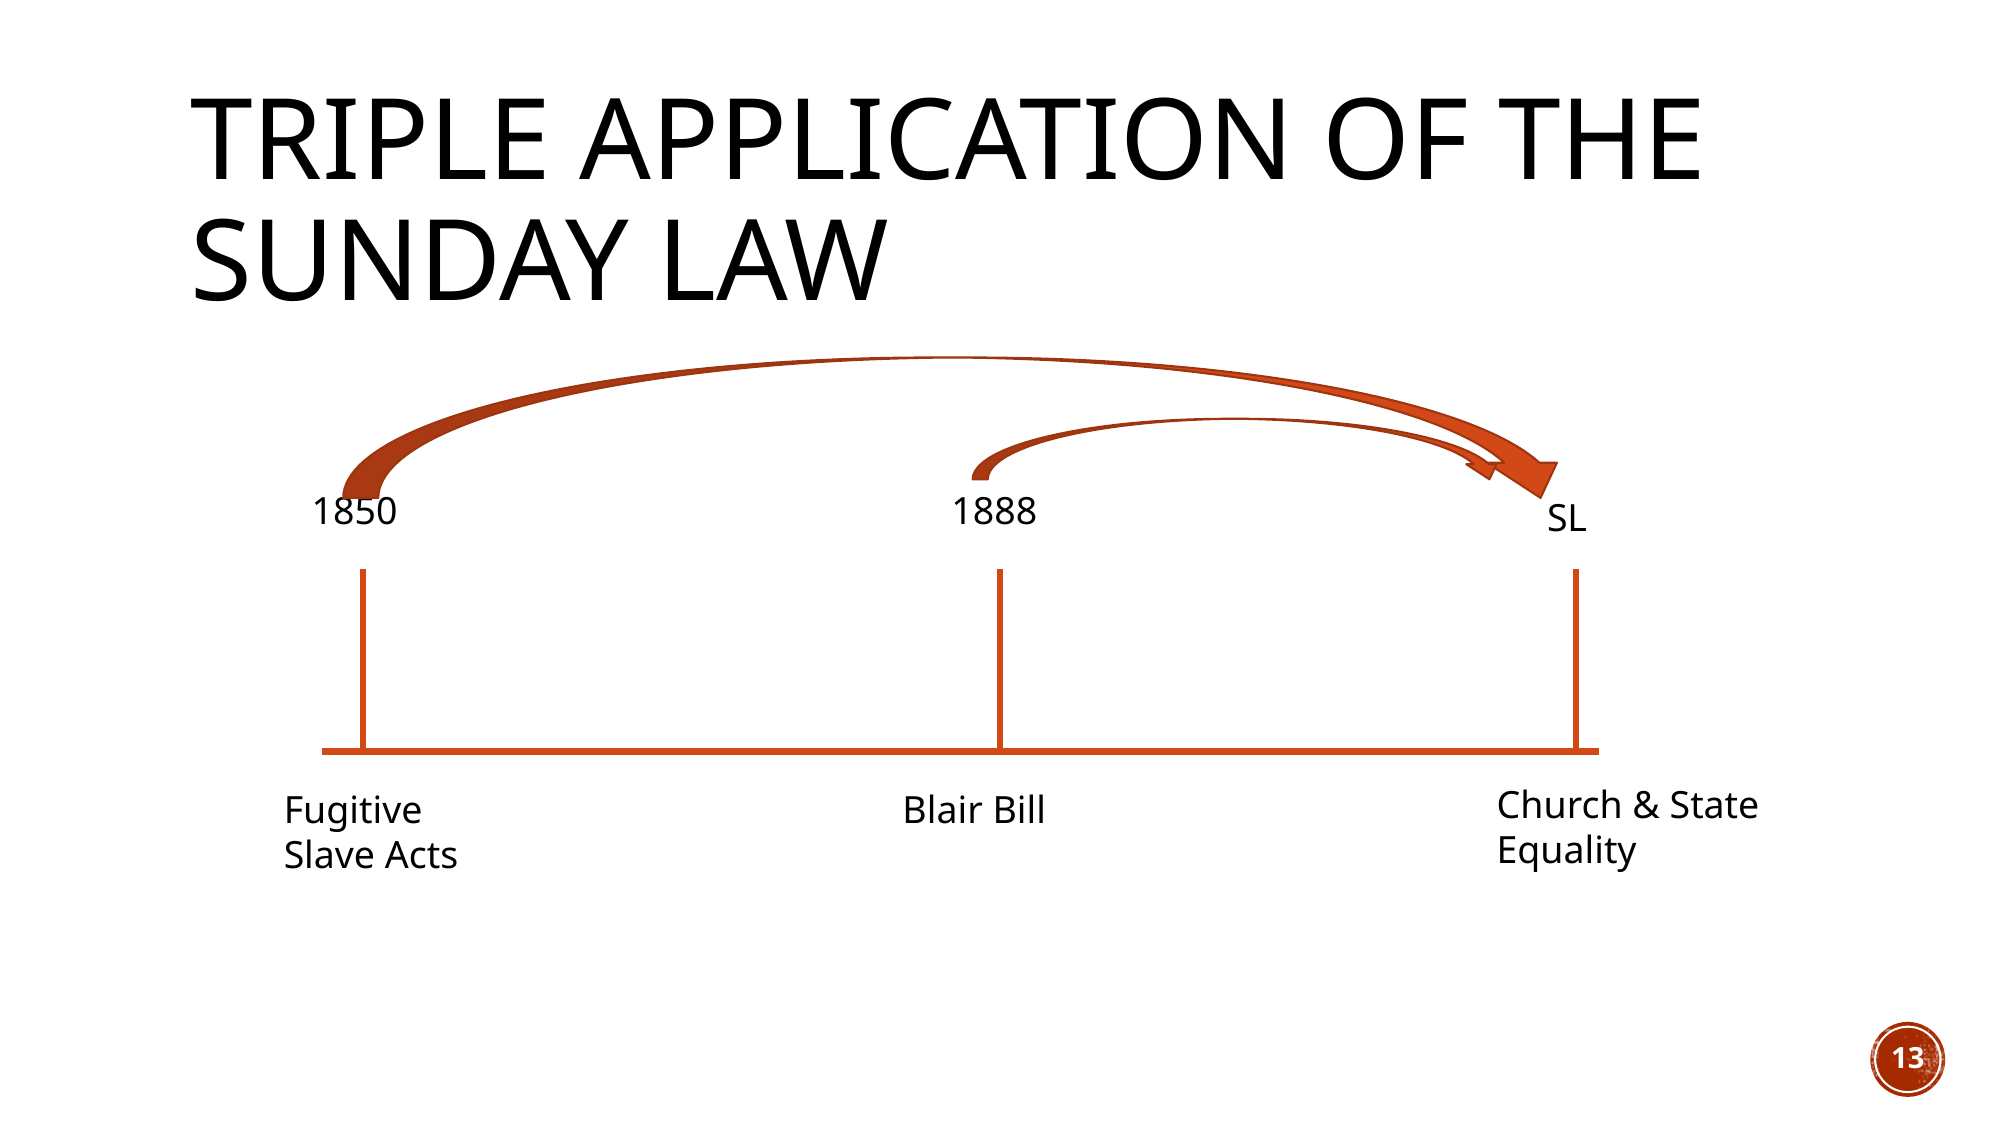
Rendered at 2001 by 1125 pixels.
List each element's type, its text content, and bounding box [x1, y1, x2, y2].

text_box 1888 [936, 479, 1064, 540]
text_box Fugitive Slave Acts [268, 778, 518, 884]
text_box 1850 [296, 479, 424, 540]
text_box Blair Bill [887, 778, 1137, 839]
text_box [342, 356, 1558, 499]
slide_number 13 [1855, 1028, 1961, 1089]
text_box [971, 417, 1498, 481]
text_box Church & State Equality [1481, 773, 1796, 878]
text_box SL [1532, 486, 1619, 547]
title Triple application of the Sunday law [175, 71, 1826, 336]
